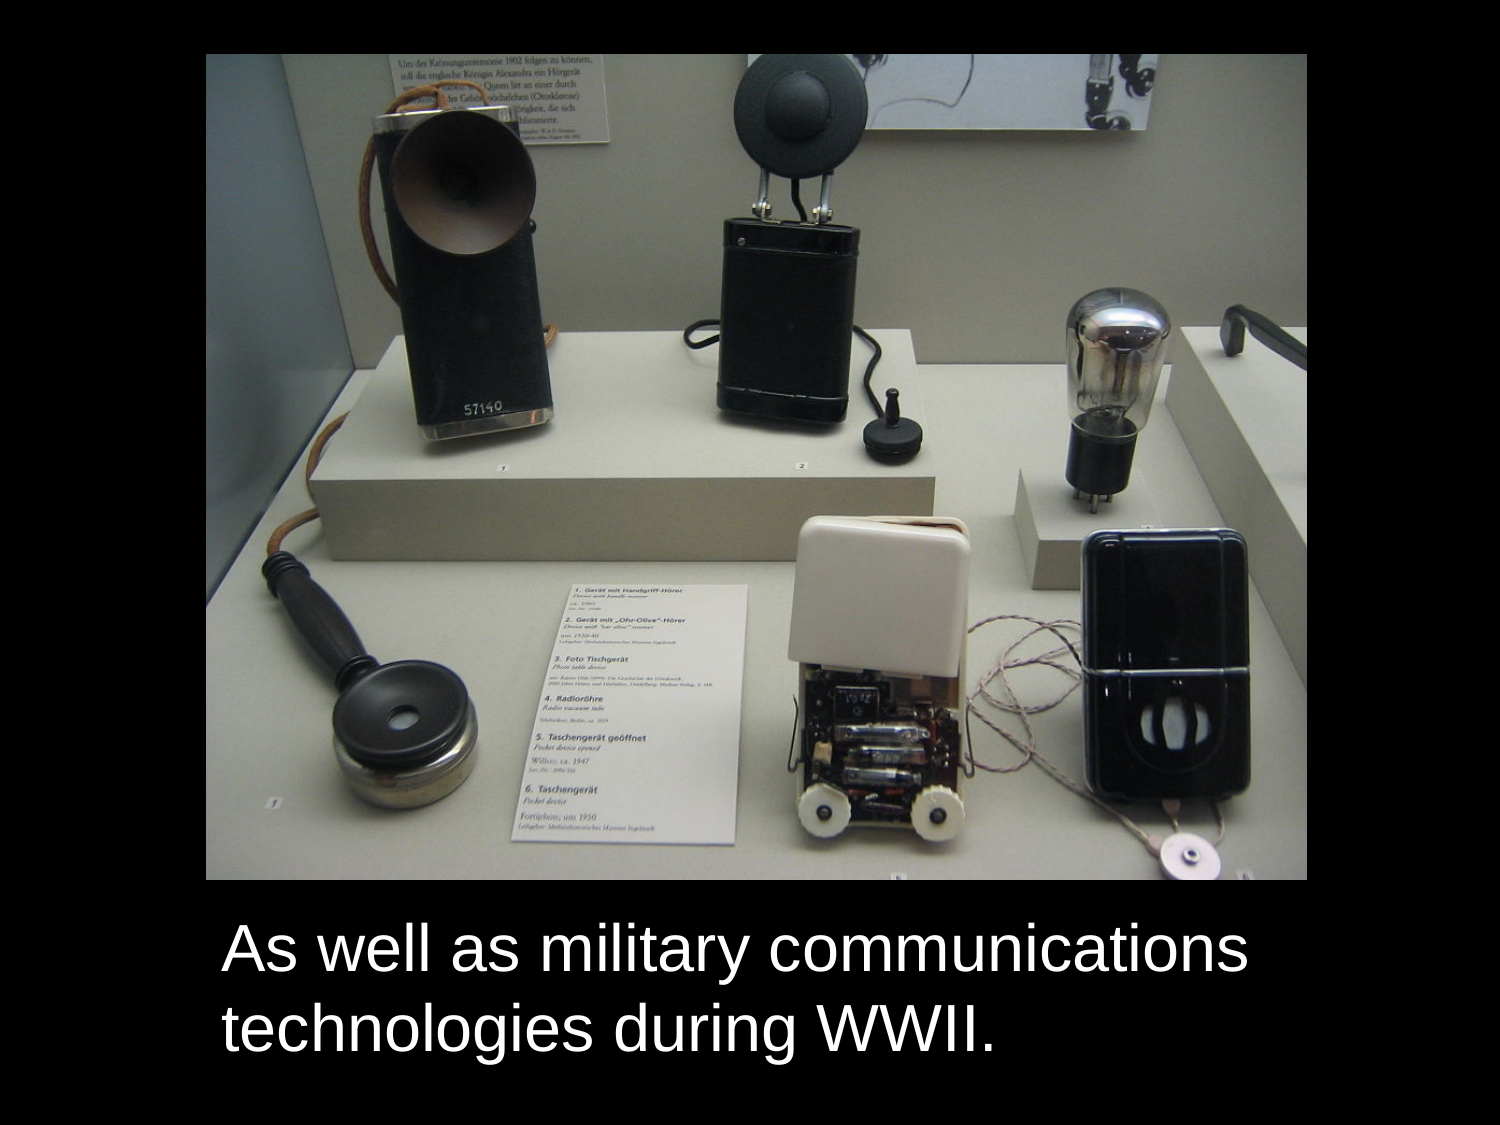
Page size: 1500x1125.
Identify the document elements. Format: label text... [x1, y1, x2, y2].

list As well as military communications technologies during WWII. [206, 897, 1500, 1125]
picture [205, 53, 1308, 881]
